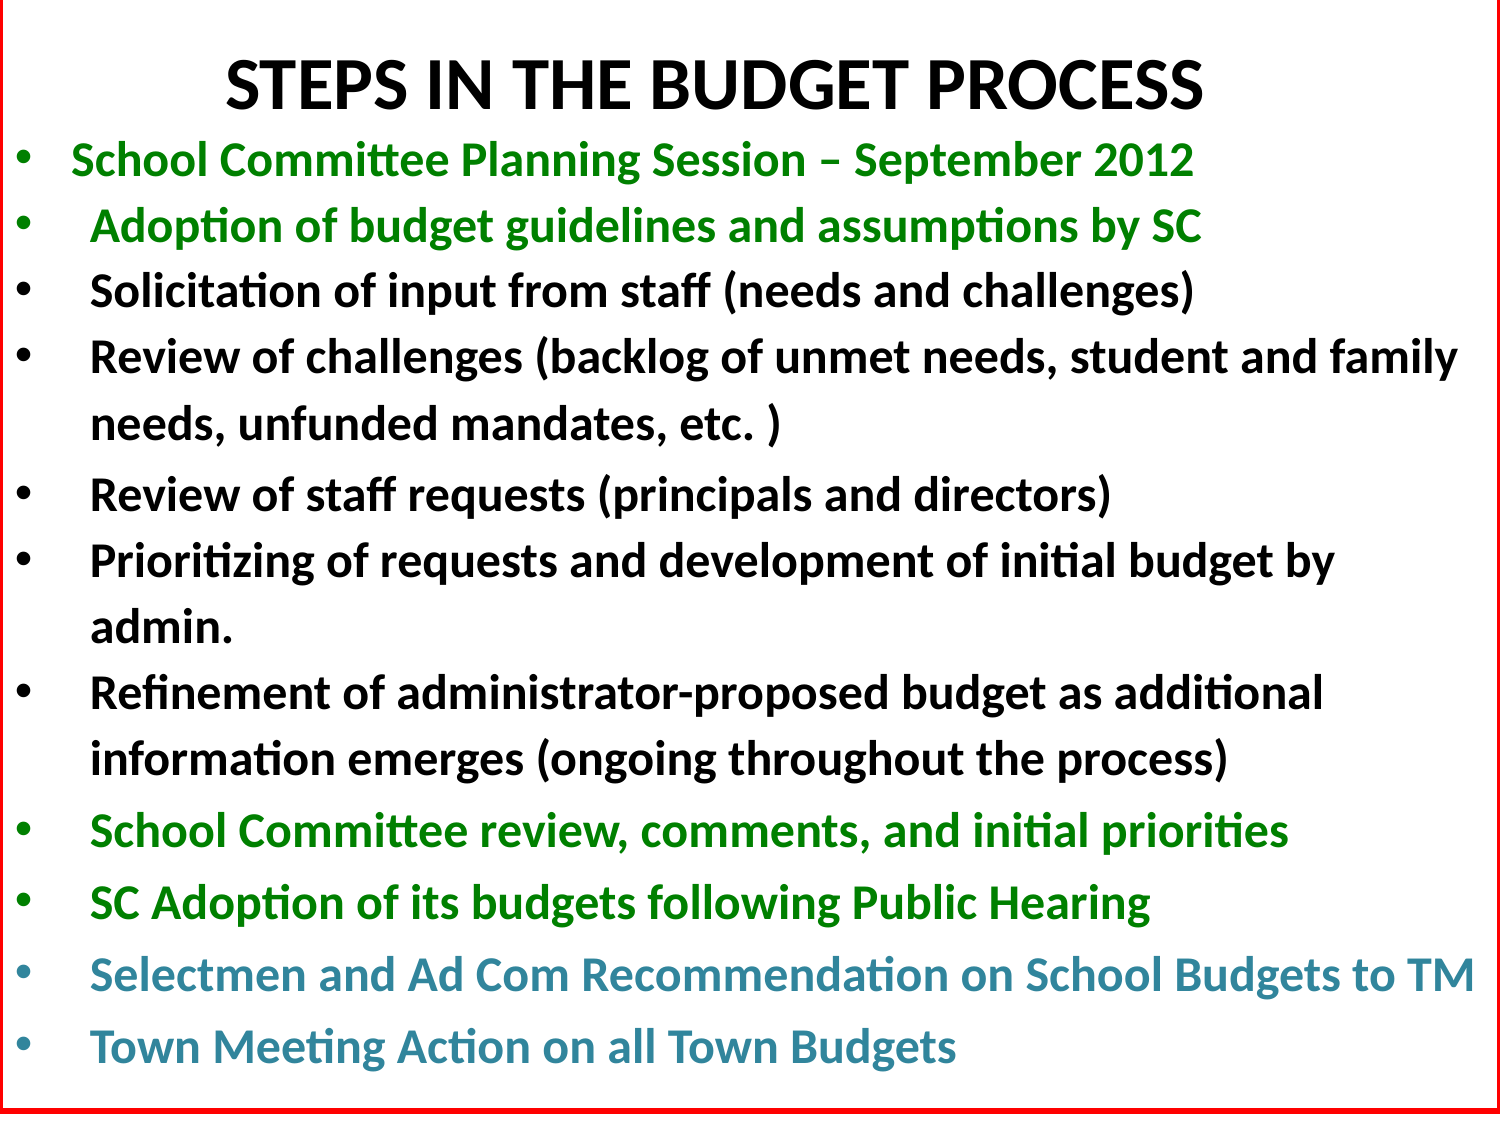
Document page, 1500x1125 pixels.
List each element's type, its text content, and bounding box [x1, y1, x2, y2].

text_box STEPS IN THE BUDGET PROCESS School Committee Planning Session – September 2012 Adoption of budget guidelines and assumptions by SC Solicitation of input from staff (needs and challenges) Review of challenges (backlog of unmet needs, student and family needs, unfunded mandates, etc. ) Review of staff requests (principals and directors) Prioritizing of requests and development of initial budget by admin. Refinement of administrator-proposed budget as additional information emerges (ongoing throughout the process) School Committee review, comments, and initial priorities SC Adoption of its budgets following Public Hearing Selectmen and Ad Com Recommendation on School Budgets to TM Town Meeting Action on all Town Budgets [0, 0, 1500, 1111]
